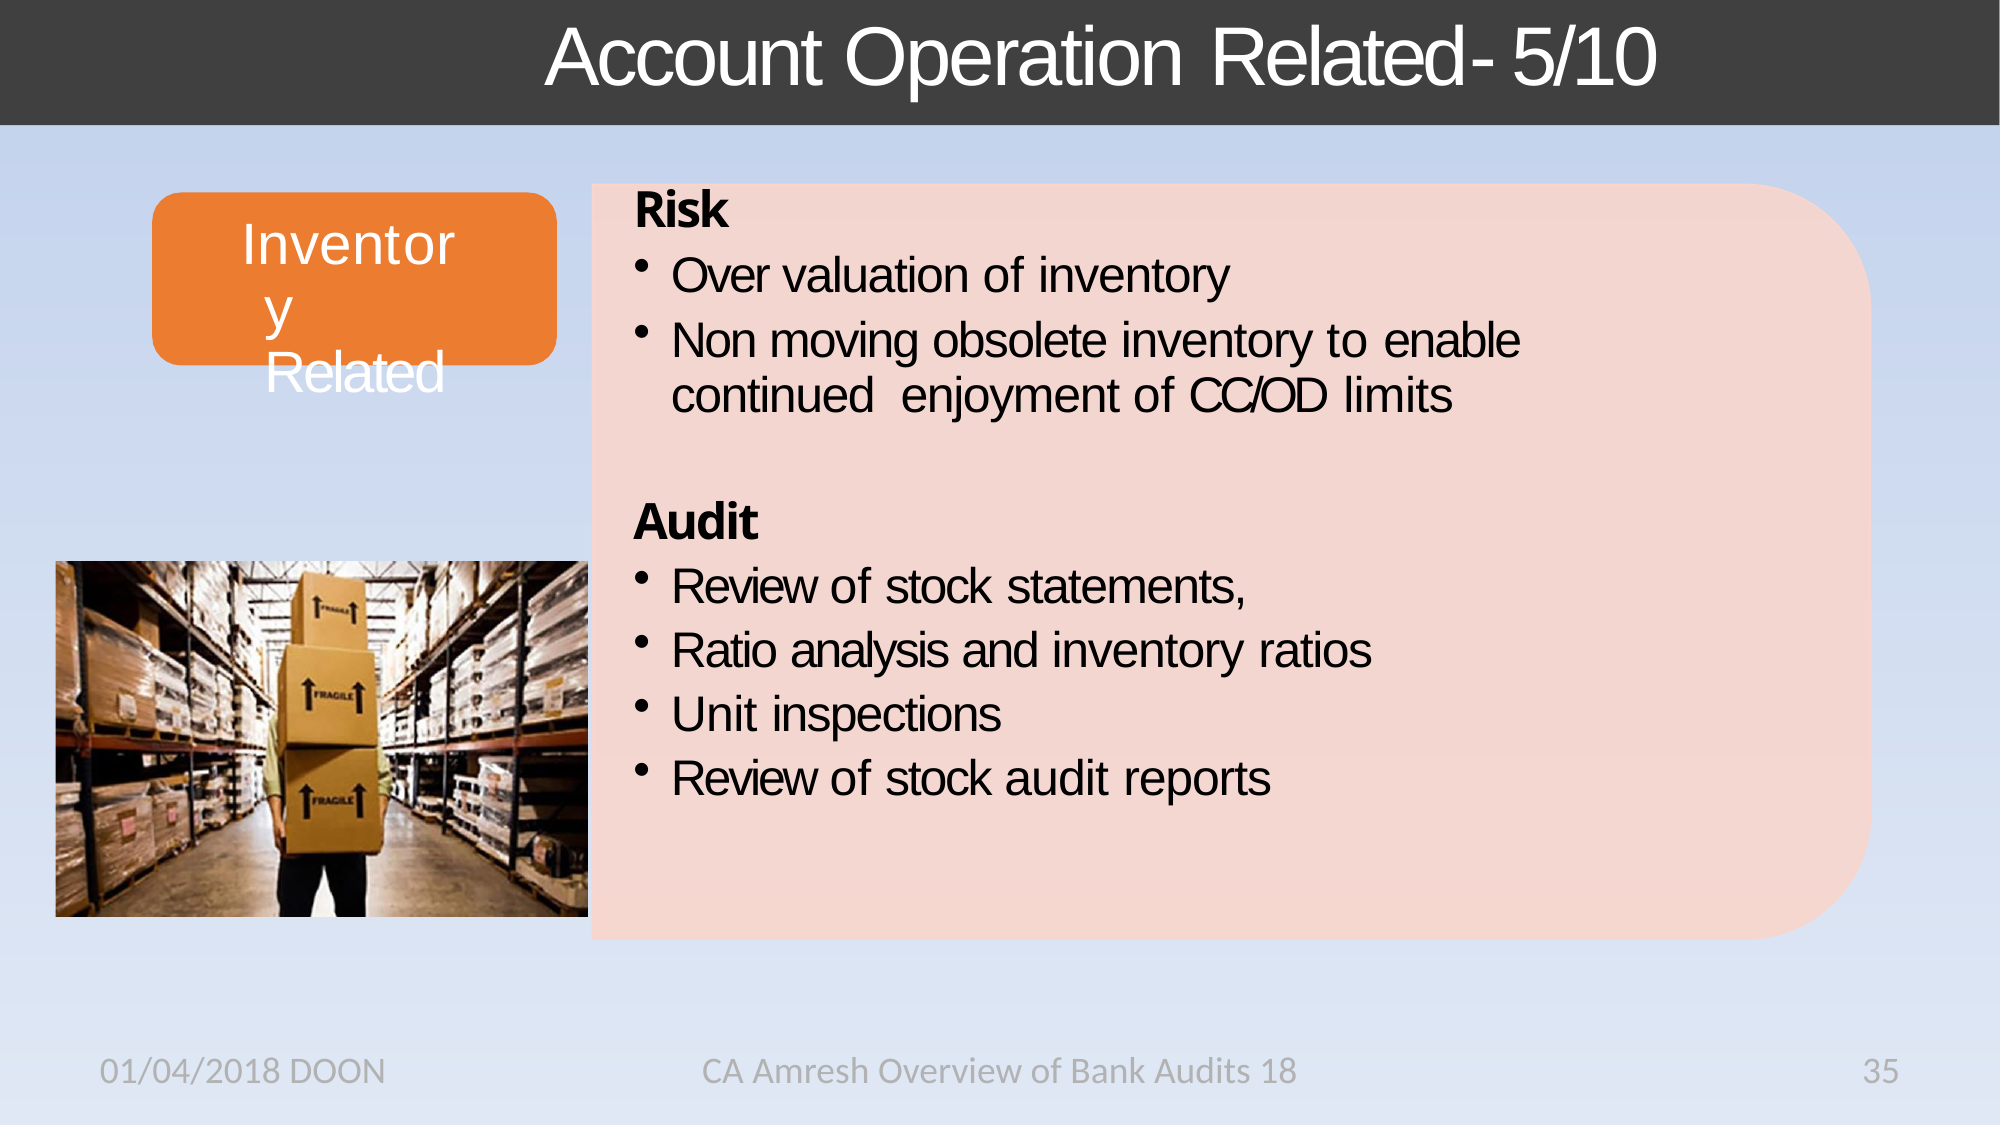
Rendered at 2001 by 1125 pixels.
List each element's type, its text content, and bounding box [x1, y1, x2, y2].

text_box Risk Over valuation of inventory Non moving obsolete inventory to enable continued enjoyment of CC/OD limits [631, 171, 1729, 422]
text_box [592, 184, 1871, 939]
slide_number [99, 1046, 560, 1103]
slide_number 35 [1440, 1046, 1900, 1103]
text_box Inventory Related [239, 203, 470, 405]
text_box [55, 561, 588, 917]
footer CA Amresh Overview of Bank Audits 18 [680, 1046, 1320, 1103]
title Account Operation Related- 5/10 [541, 0, 1700, 190]
text_box [0, 0, 541, 126]
text_box [152, 192, 557, 366]
text_box Audit Review of stock statements, Ratio analysis and inventory ratios Unit inspections Review of stock audit reports [631, 483, 1392, 806]
text_box [1700, 0, 2000, 126]
